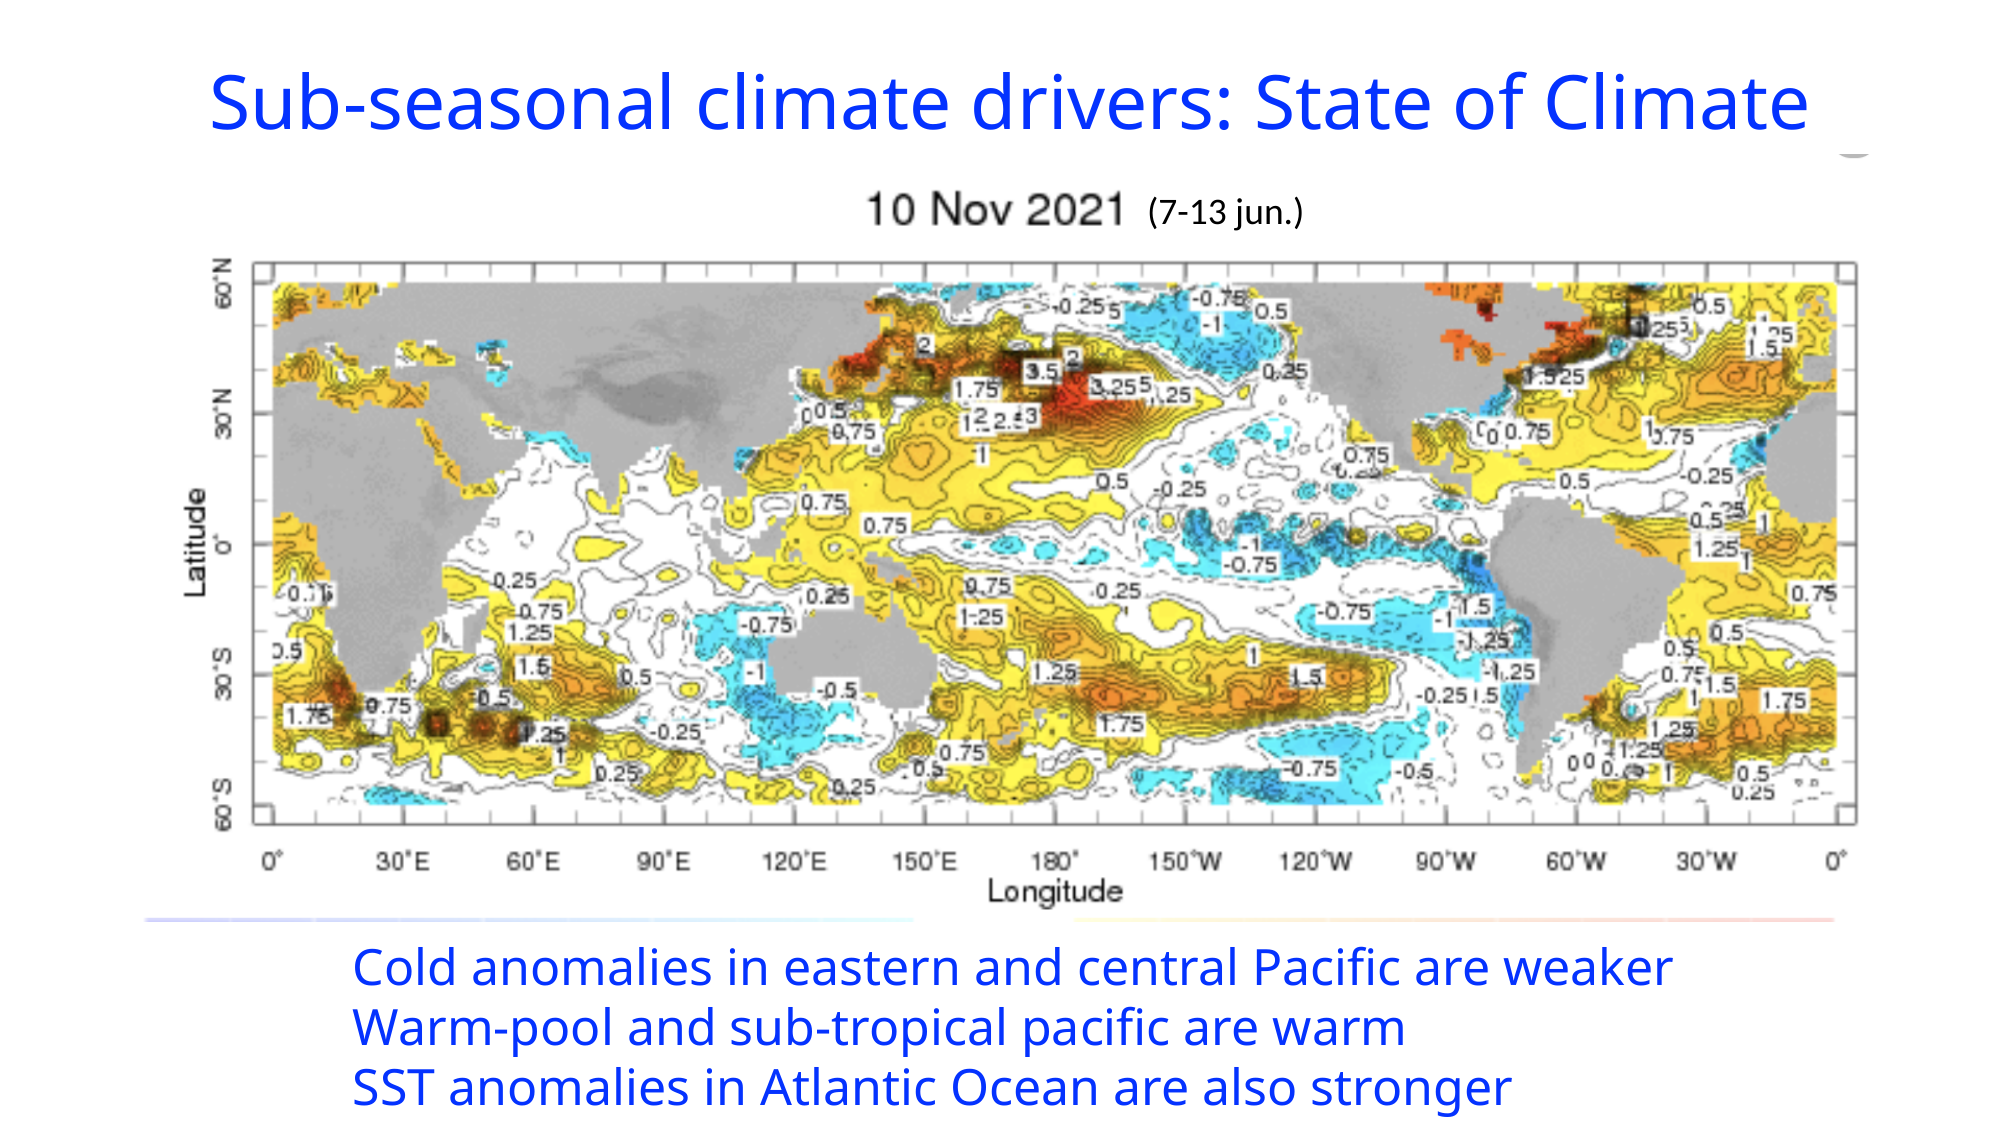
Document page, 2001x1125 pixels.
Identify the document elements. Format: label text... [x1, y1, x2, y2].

picture [108, 154, 1892, 922]
title Sub-seasonal climate drivers: State of Climate [158, 55, 1884, 154]
text_box Cold anomalies in eastern and central Pacific are weaker Warm-pool and sub-tropical pacific are warm SST anomalies in Atlantic Ocean are also stronger [338, 928, 1703, 1123]
